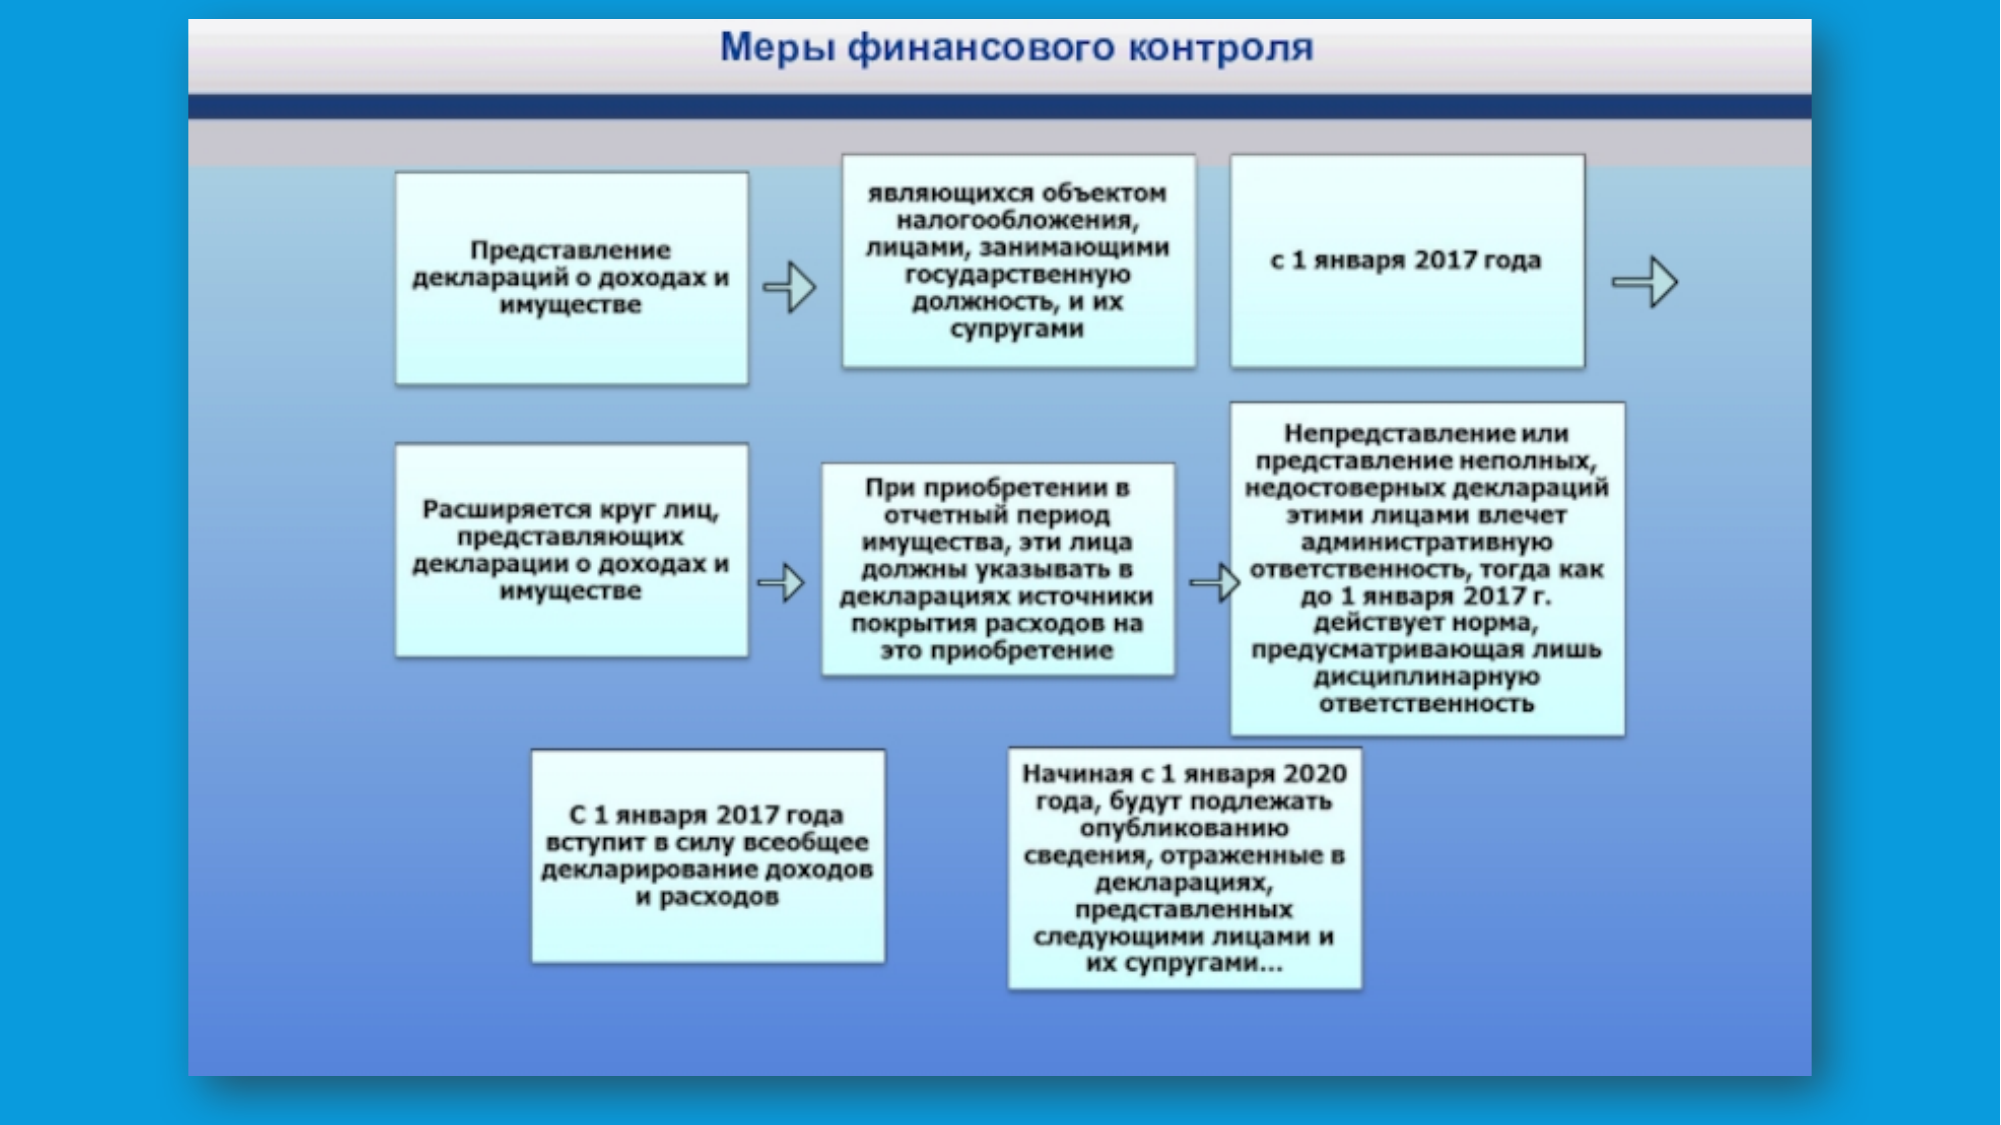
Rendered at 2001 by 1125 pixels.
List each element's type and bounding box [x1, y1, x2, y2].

picture [189, 20, 1812, 1078]
